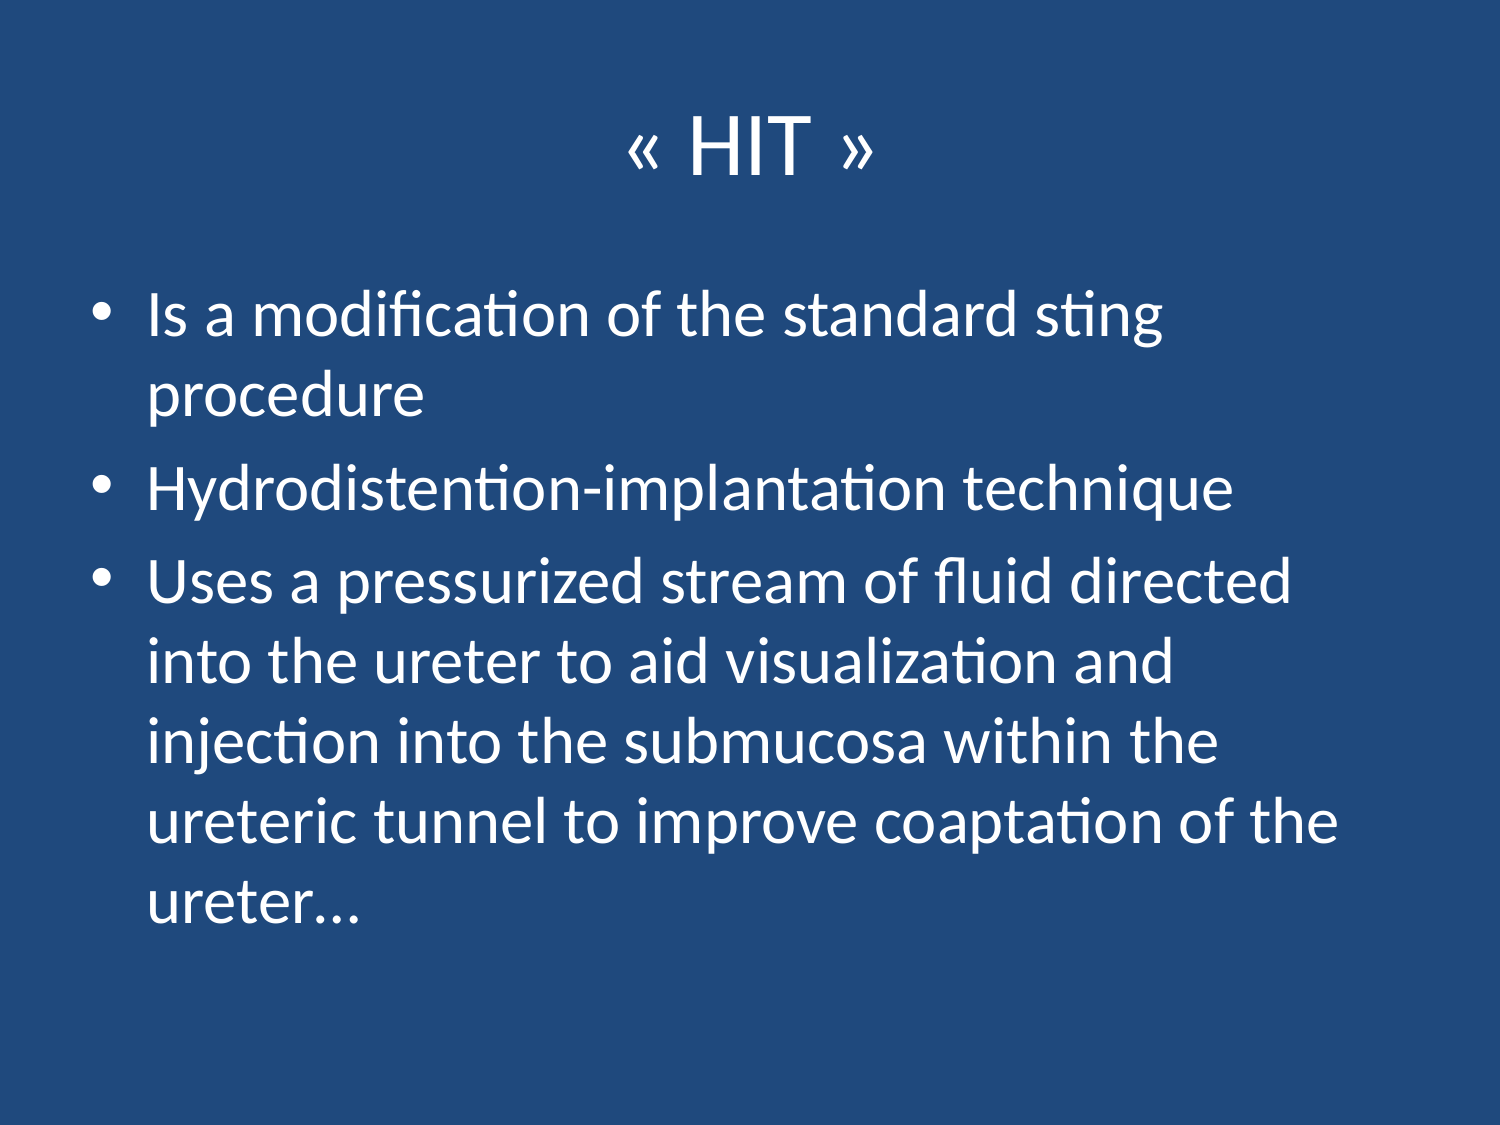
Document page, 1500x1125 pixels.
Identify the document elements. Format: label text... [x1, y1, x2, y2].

list Is a modification of the standard sting procedure Hydrodistention-implantation technique Uses a pressurized stream of fluid directed into the ureter to aid visualization and injection into the submucosa within the ureteric tunnel to improve coaptation of the ureter… [75, 262, 1425, 1005]
title « HIT » [75, 45, 1425, 233]
